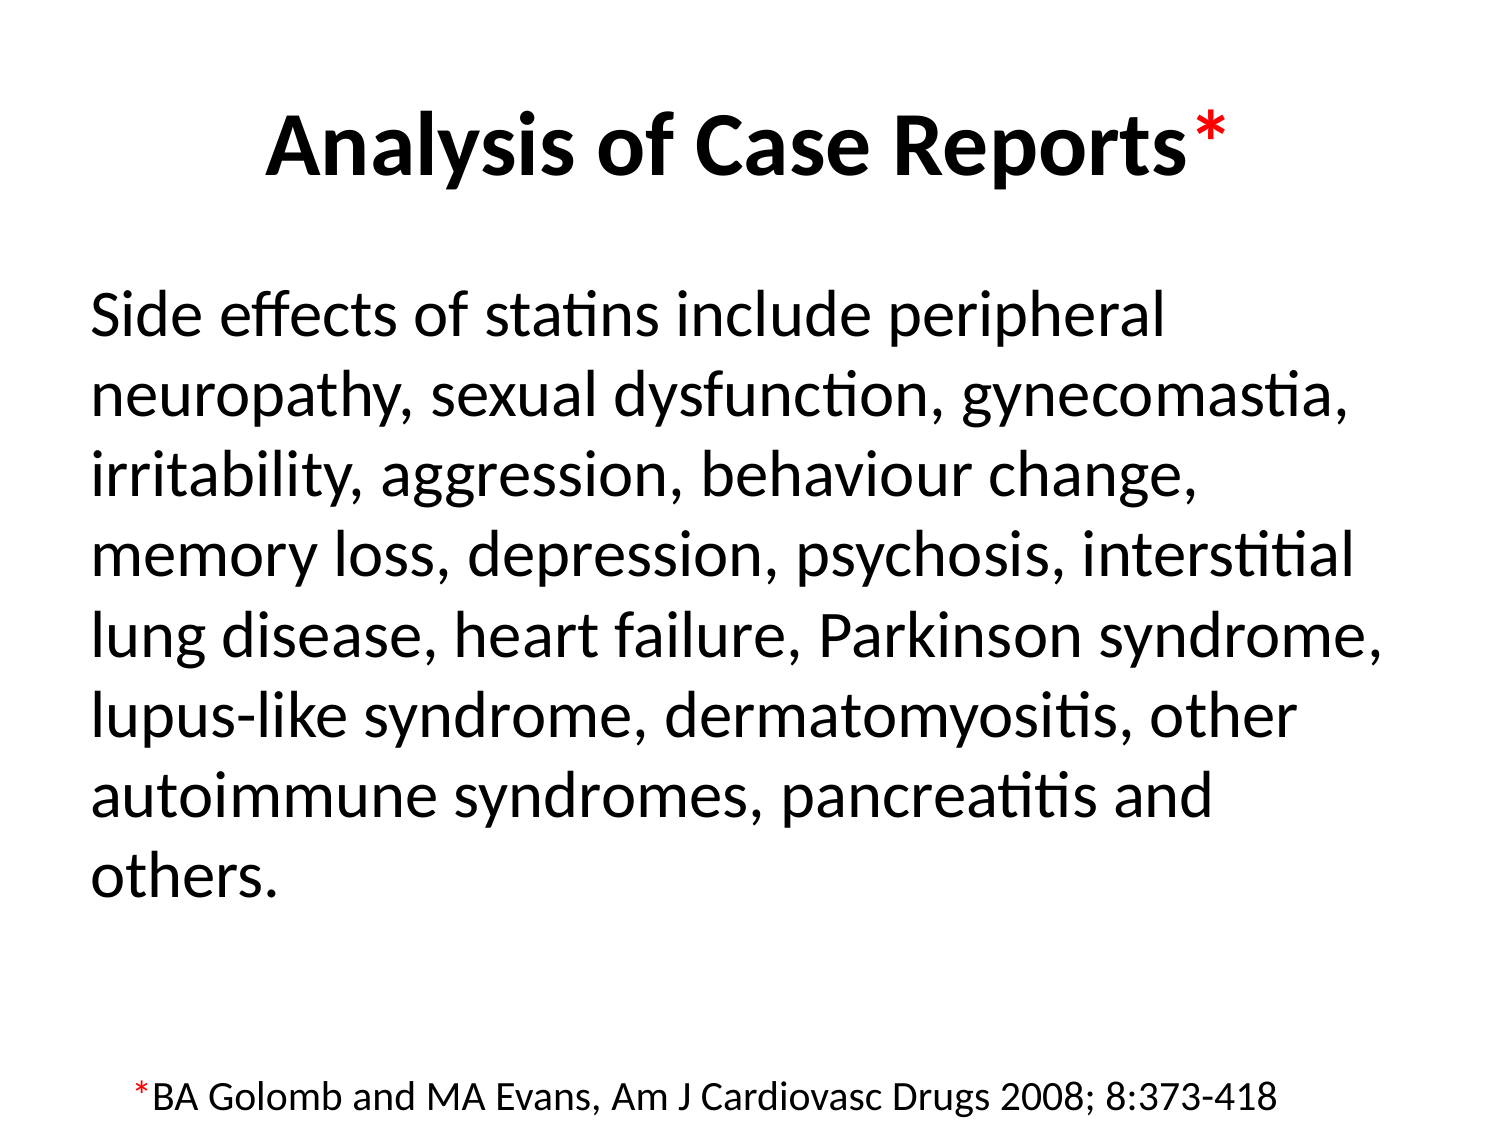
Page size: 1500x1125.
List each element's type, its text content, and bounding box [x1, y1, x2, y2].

list Side effects of statins include peripheral neuropathy, sexual dysfunction, gynecomastia, irritability, aggression, behaviour change, memory loss, depression, psychosis, interstitial lung disease, heart failure, Parkinson syndrome, lupus-like syndrome, dermatomyositis, other autoimmune syndromes, pancreatitis and others. [75, 262, 1425, 934]
title Analysis of Case Reports* [75, 45, 1425, 233]
text_box *BA Golomb and MA Evans, Am J Cardiovasc Drugs 2008; 8:373-418 [116, 1061, 1294, 1125]
